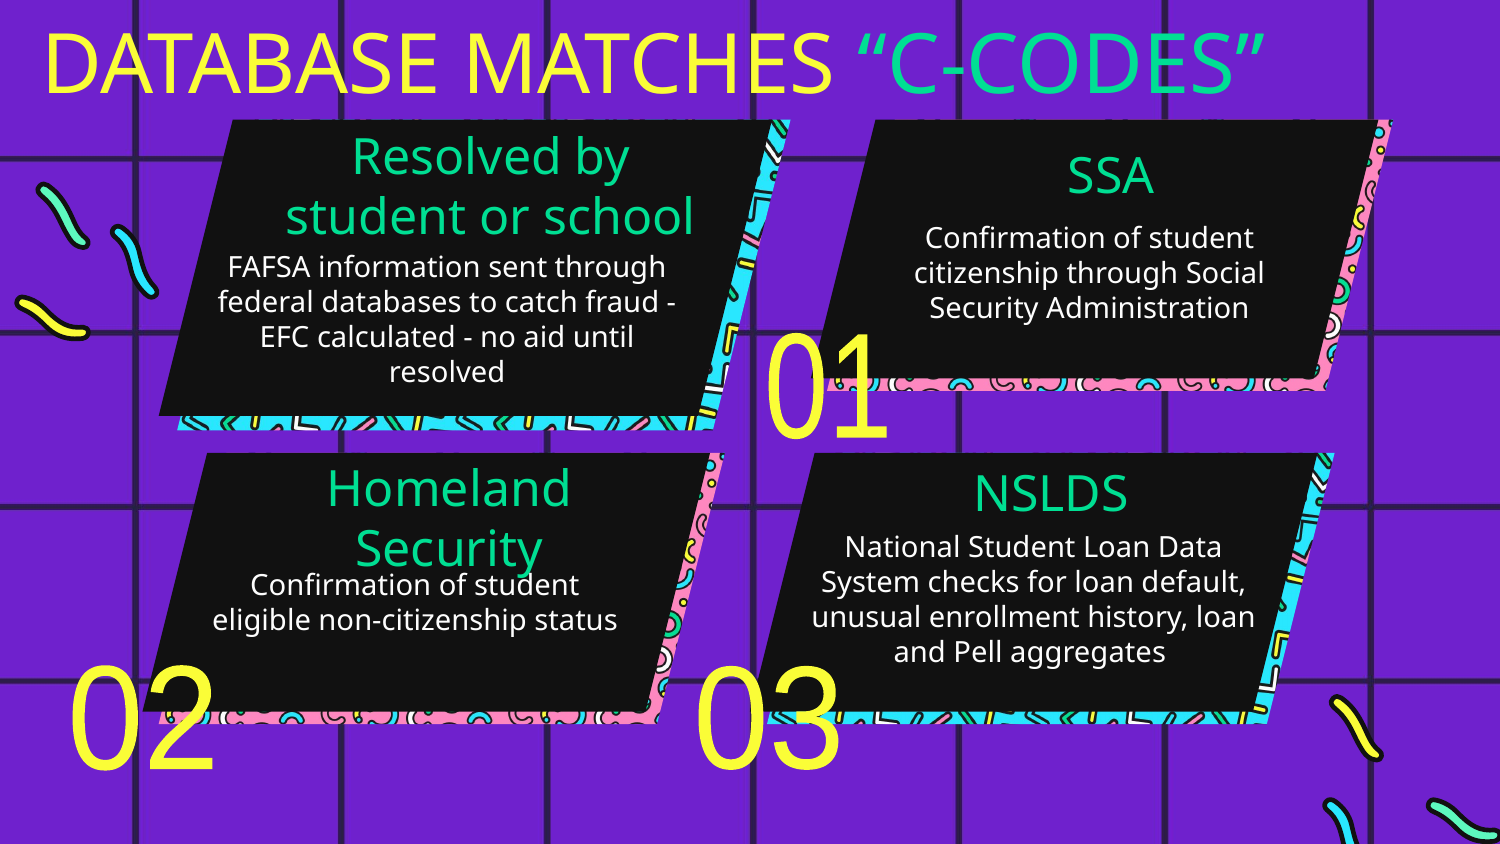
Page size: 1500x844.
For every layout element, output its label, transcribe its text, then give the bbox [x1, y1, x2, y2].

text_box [142, 452, 726, 725]
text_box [749, 452, 1335, 725]
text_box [158, 119, 791, 431]
text_box DATABASE MATCHES “C-CODES” [26, 13, 1291, 107]
picture [0, 0, 1500, 844]
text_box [810, 119, 1394, 392]
